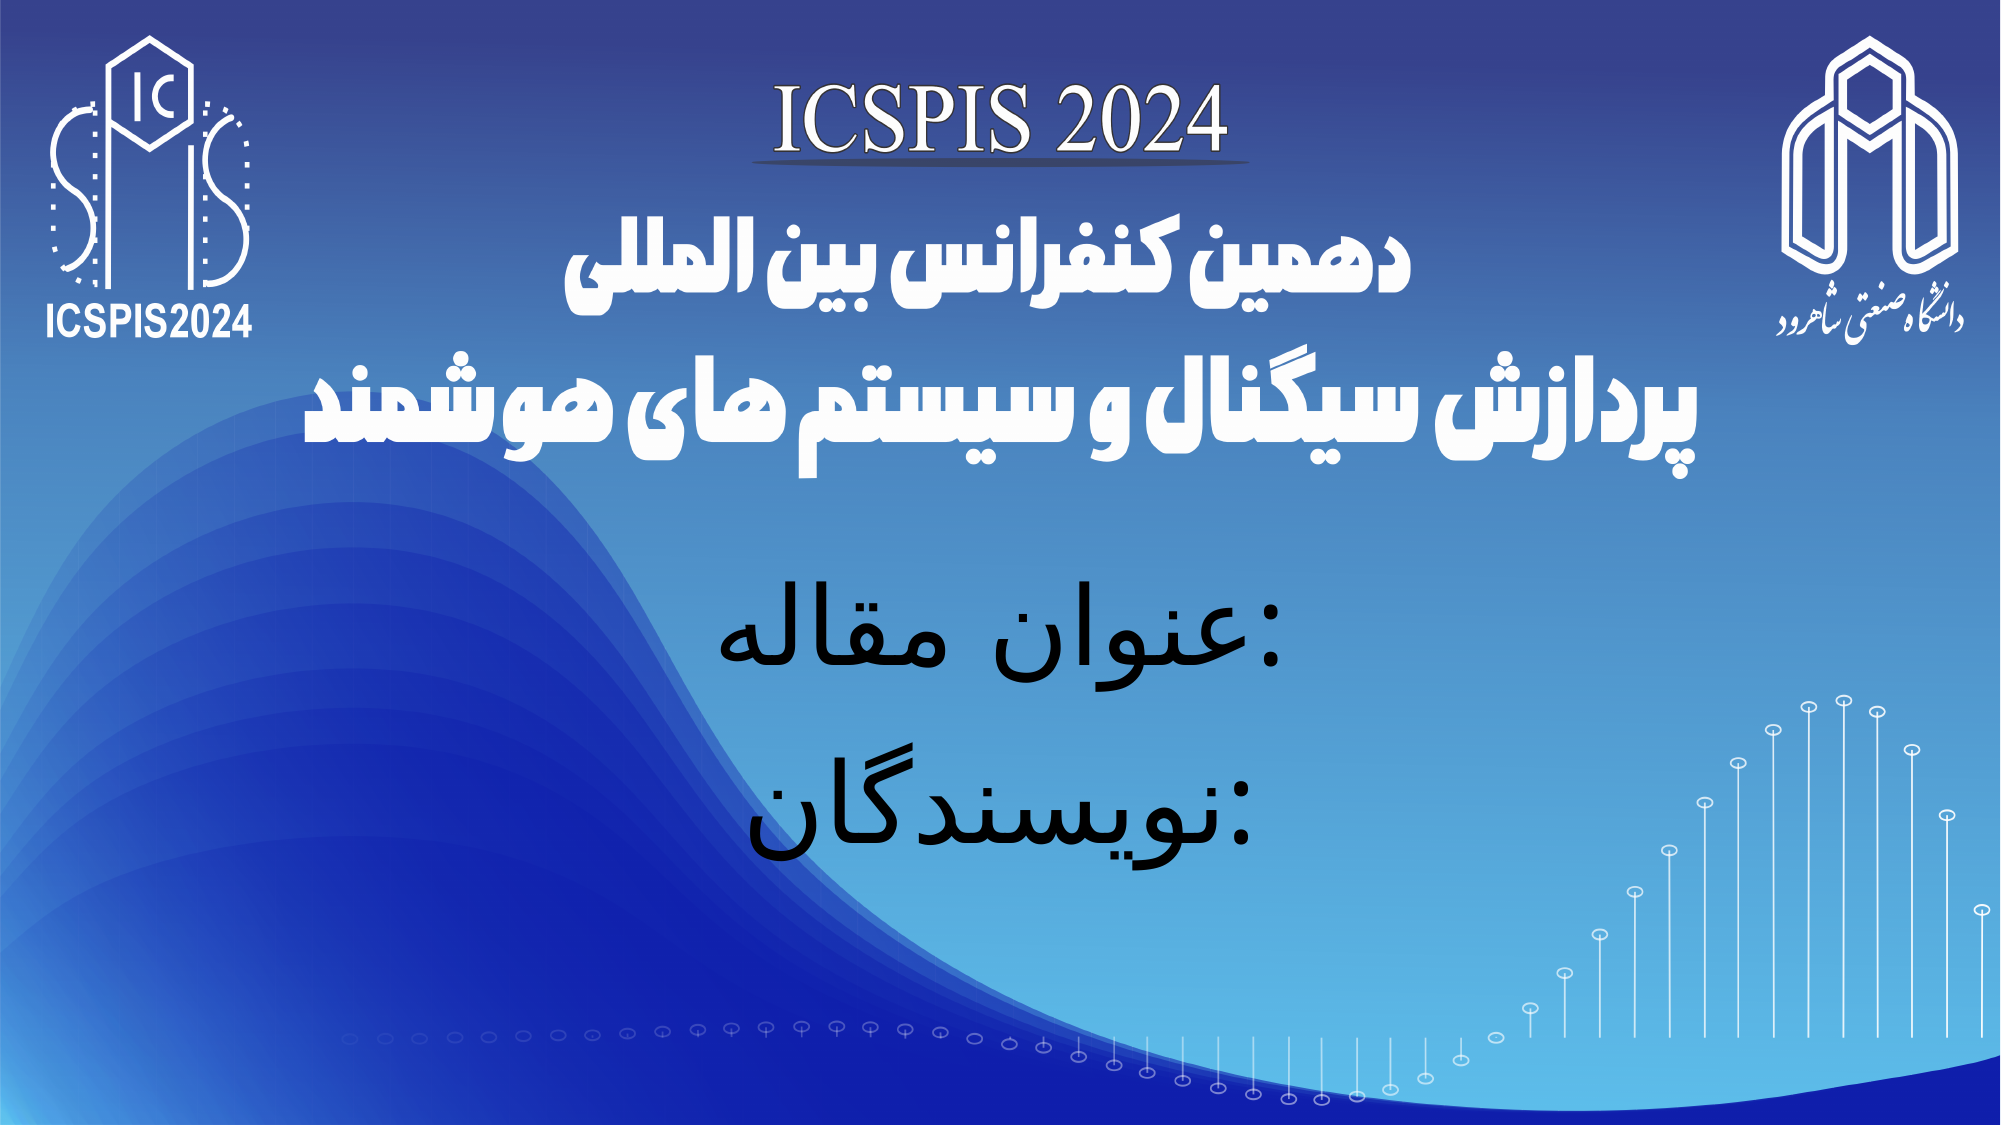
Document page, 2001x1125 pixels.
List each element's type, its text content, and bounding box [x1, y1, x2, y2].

text_box نویسندگان: [249, 696, 1750, 875]
picture [0, 0, 2001, 1125]
title عنوان مقاله: [249, 562, 1750, 696]
